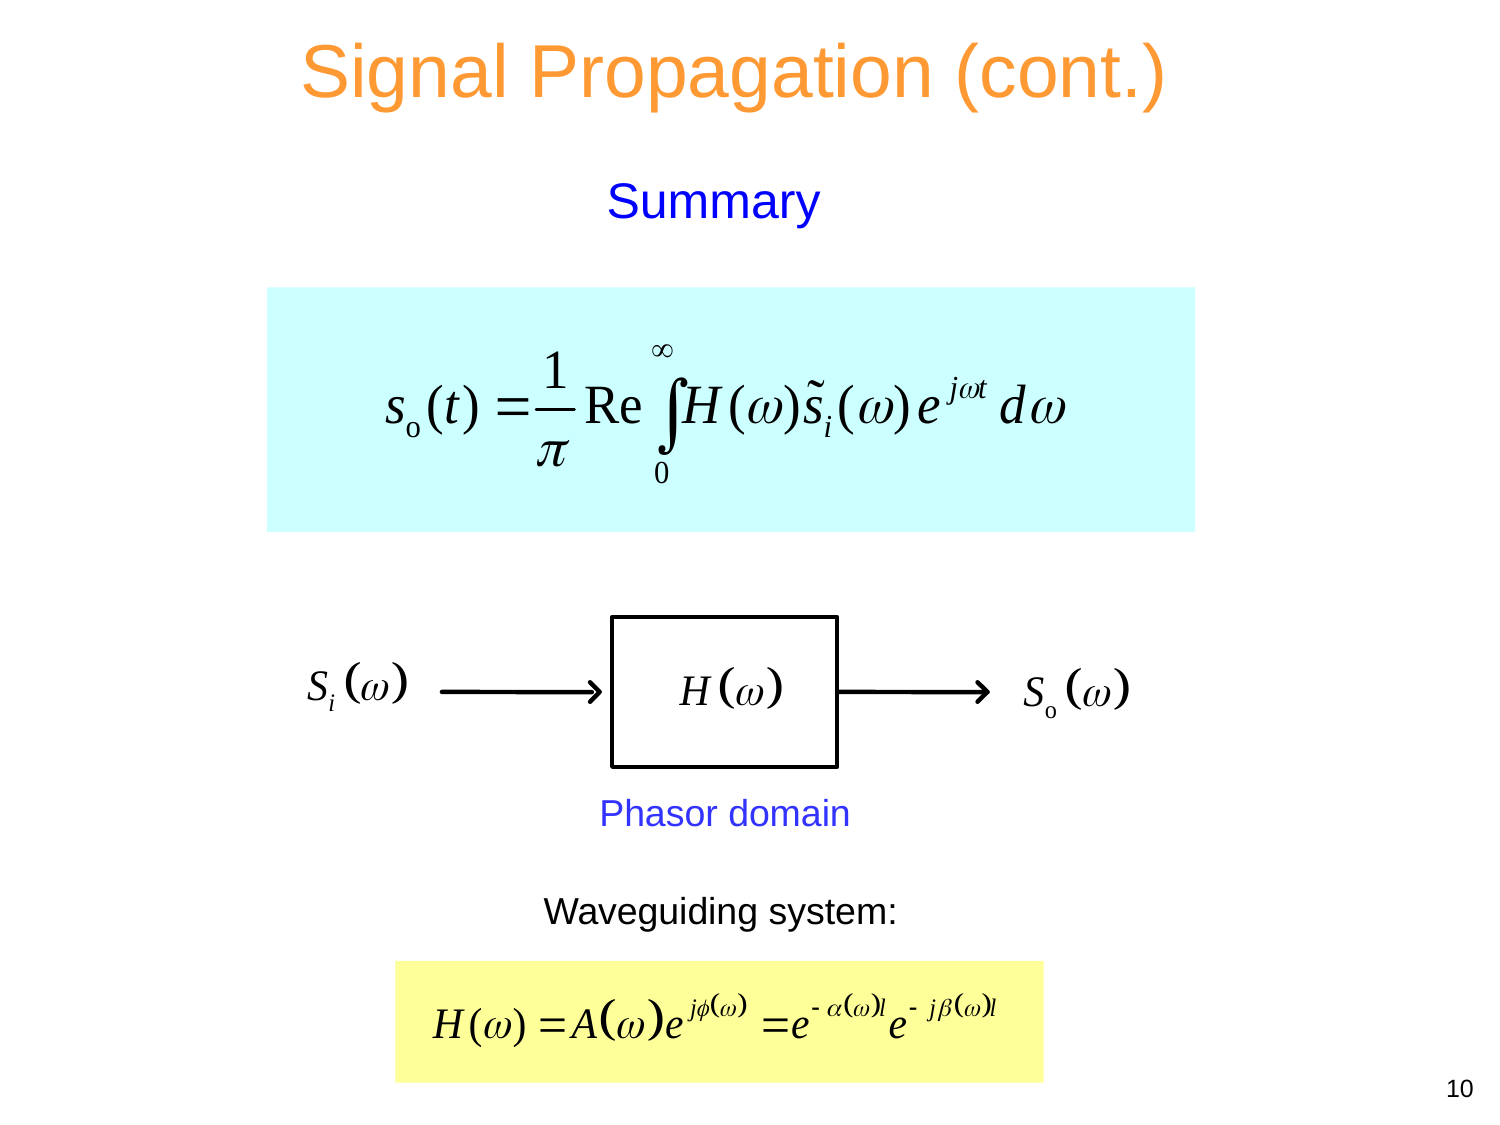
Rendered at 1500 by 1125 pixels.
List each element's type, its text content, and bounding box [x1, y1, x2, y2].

text_box Waveguiding system: [528, 879, 913, 940]
text_box [265, 285, 1197, 534]
text_box Signal Propagation (cont.) [150, 14, 1318, 120]
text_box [376, 321, 1074, 498]
text_box [393, 959, 1046, 1085]
slide_number 10 [1149, 1065, 1500, 1125]
text_box Summary [591, 160, 836, 236]
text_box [303, 609, 1161, 775]
text_box Phasor domain [584, 782, 866, 841]
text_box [428, 990, 1003, 1059]
